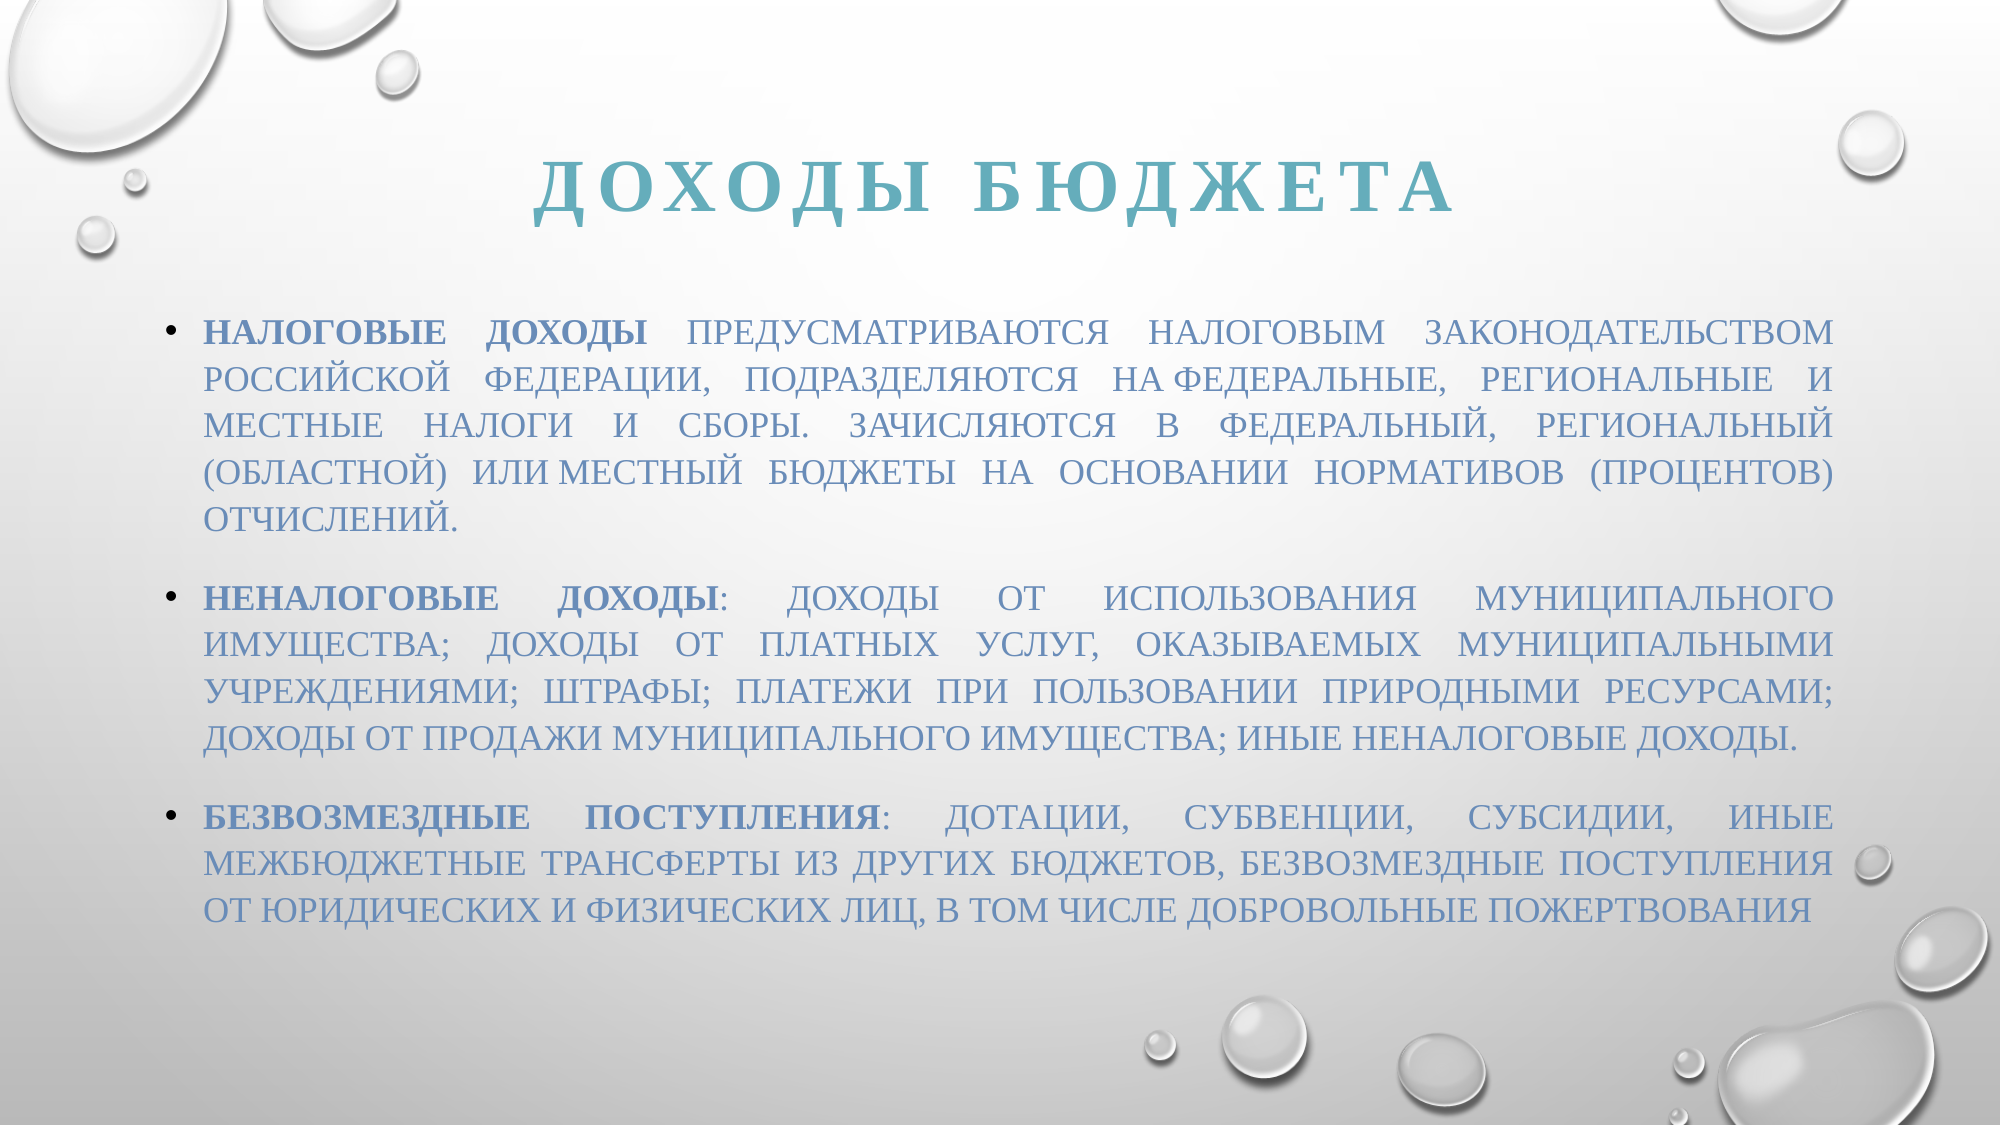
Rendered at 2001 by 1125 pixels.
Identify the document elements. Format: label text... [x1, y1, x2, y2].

list Налоговые доходы предусматриваются налоговым законодательством Российской Федерации, подразделяются на федеральные, региональные и местные налоги и сборы. Зачисляются в федеральный, региональный (областной) или местный бюджеты на основании нормативов (процентов) отчислений. Неналоговые доходы: доходы от использования муниципального имущества; доходы от платных услуг, оказываемых муниципальными учреждениями; штрафы; платежи при пользовании природными ресурсами; доходы от продажи муниципального имущества; иные неналоговые доходы. Безвозмездные поступления: дотации, субвенции, субсидии, иные межбюджетные трансферты из других бюджетов, безвозмездные поступления от юридических и физических лиц, в том числе добровольные пожертвования [149, 297, 1850, 950]
picture [0, 0, 2000, 1125]
title Доходы бюджета [149, 101, 1851, 364]
